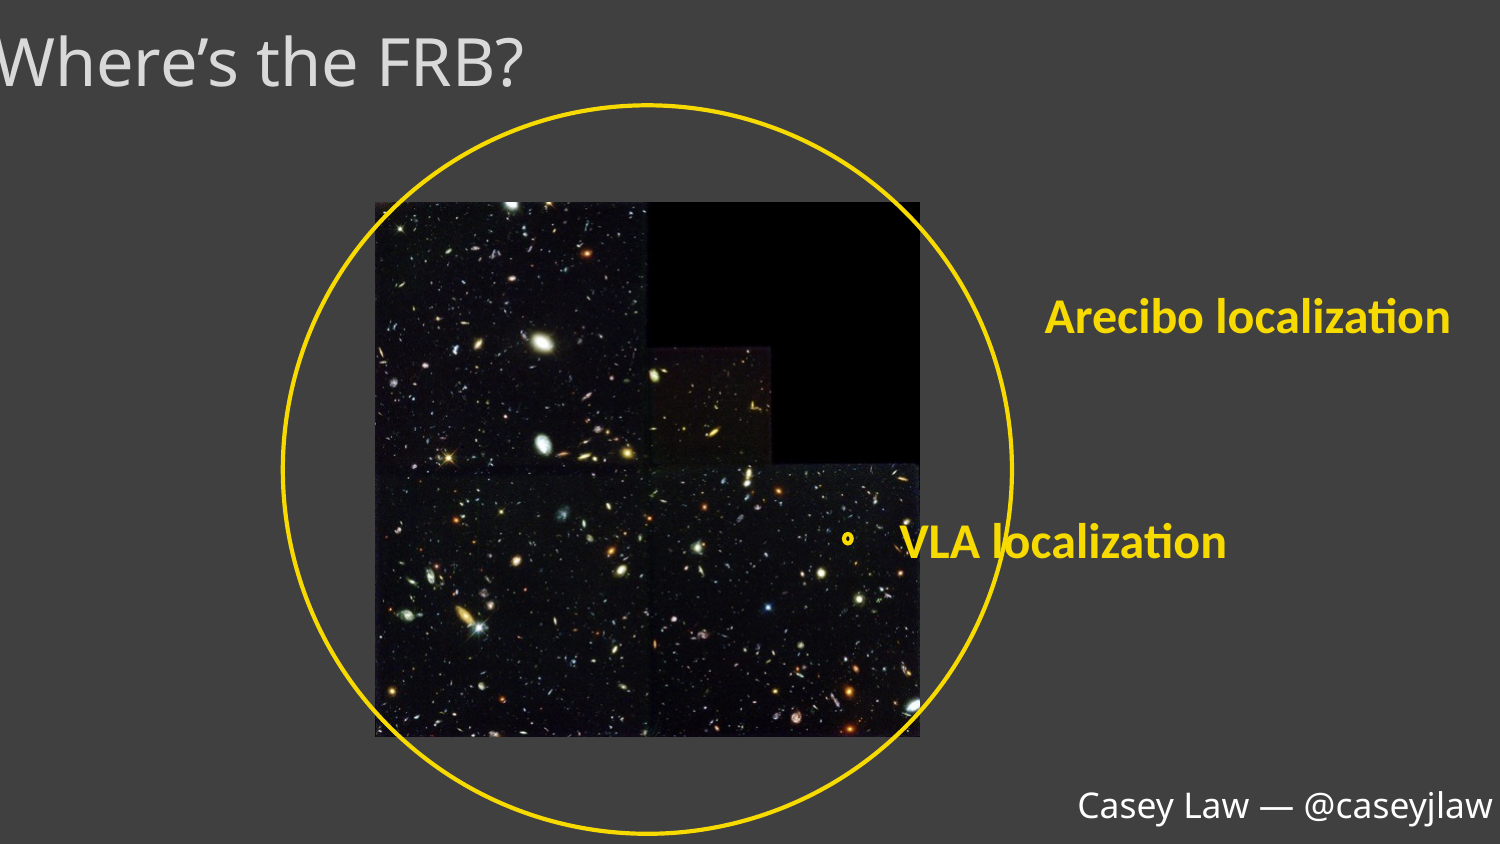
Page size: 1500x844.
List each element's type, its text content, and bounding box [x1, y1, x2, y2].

text_box Where’s the FRB? [0, 12, 533, 107]
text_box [843, 497, 1268, 580]
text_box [282, 105, 1497, 835]
